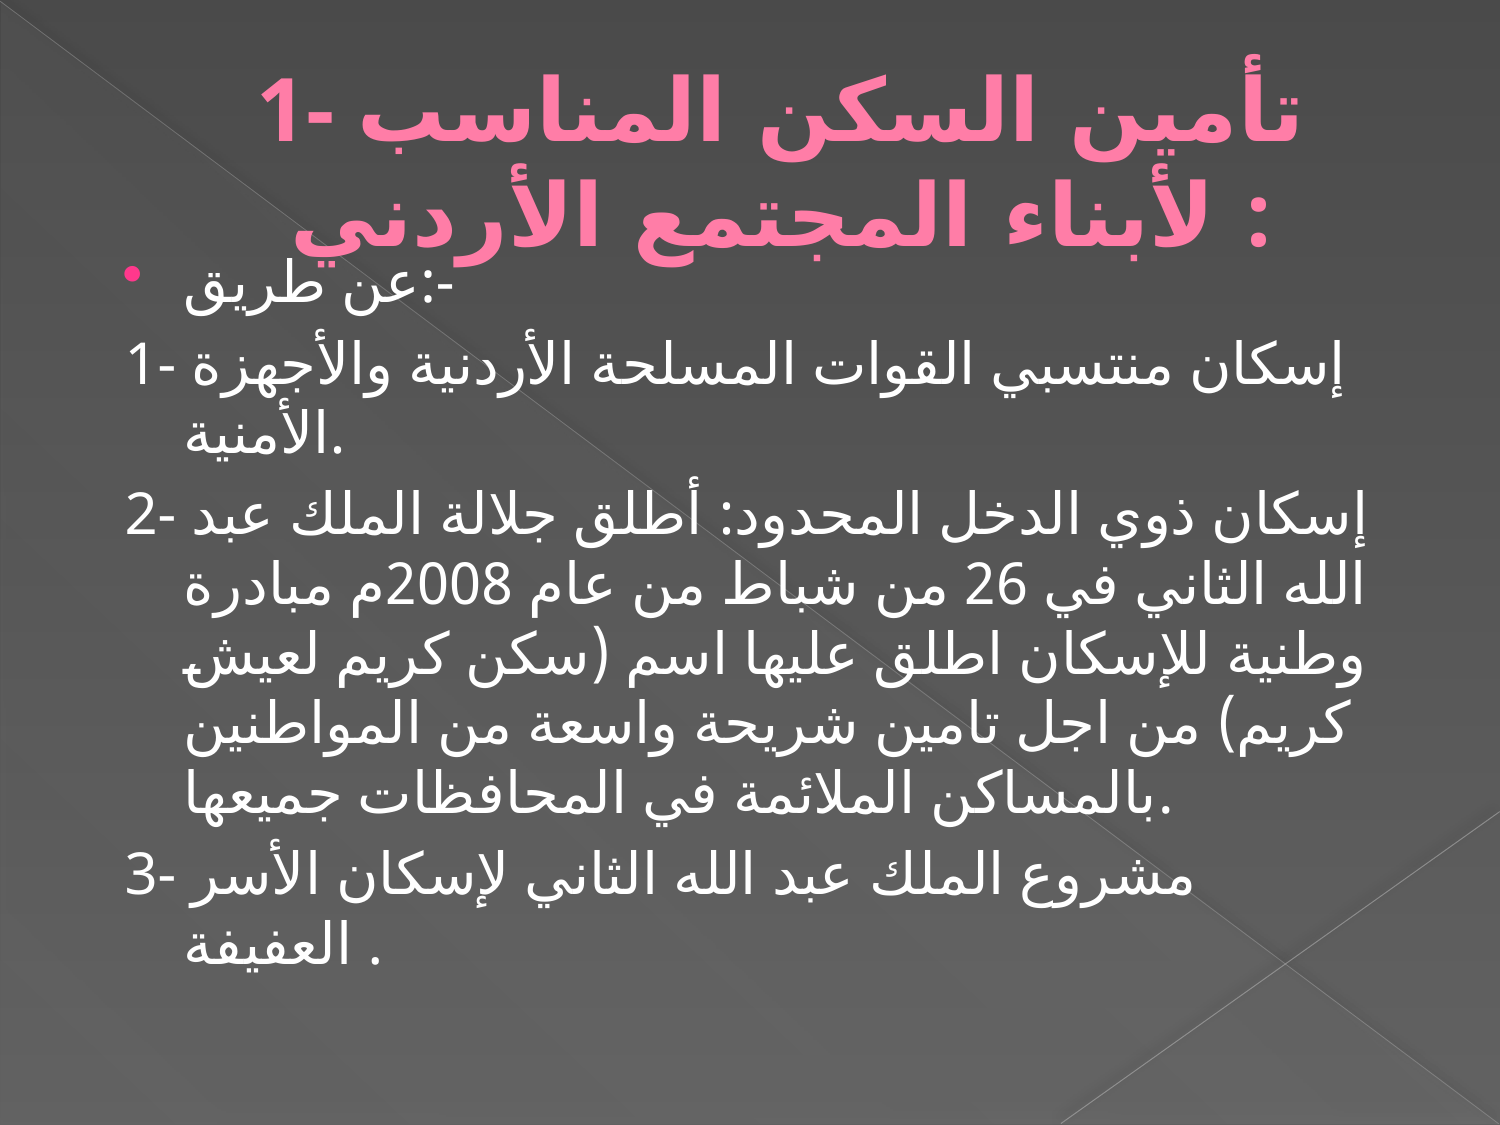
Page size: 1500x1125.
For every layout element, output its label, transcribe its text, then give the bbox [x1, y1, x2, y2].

title 1- تأمين السكن المناسب لأبناء المجتمع الأردني : [75, 43, 1425, 274]
list عن طريق:- 1- إسكان منتسبي القوات المسلحة الأردنية والأجهزة الأمنية. 2- إسكان ذوي الدخل المحدود: أطلق جلالة الملك عبد الله الثاني في 26 من شباط من عام 2008م مبادرة وطنية للإسكان اطلق عليها اسم (سكن كريم لعيش كريم) من اجل تامين شريحة واسعة من المواطنين بالمساكن الملائمة في المحافظات جميعها. 3- مشروع الملك عبد الله الثاني لإسكان الأسر العفيفة . [99, 237, 1425, 988]
